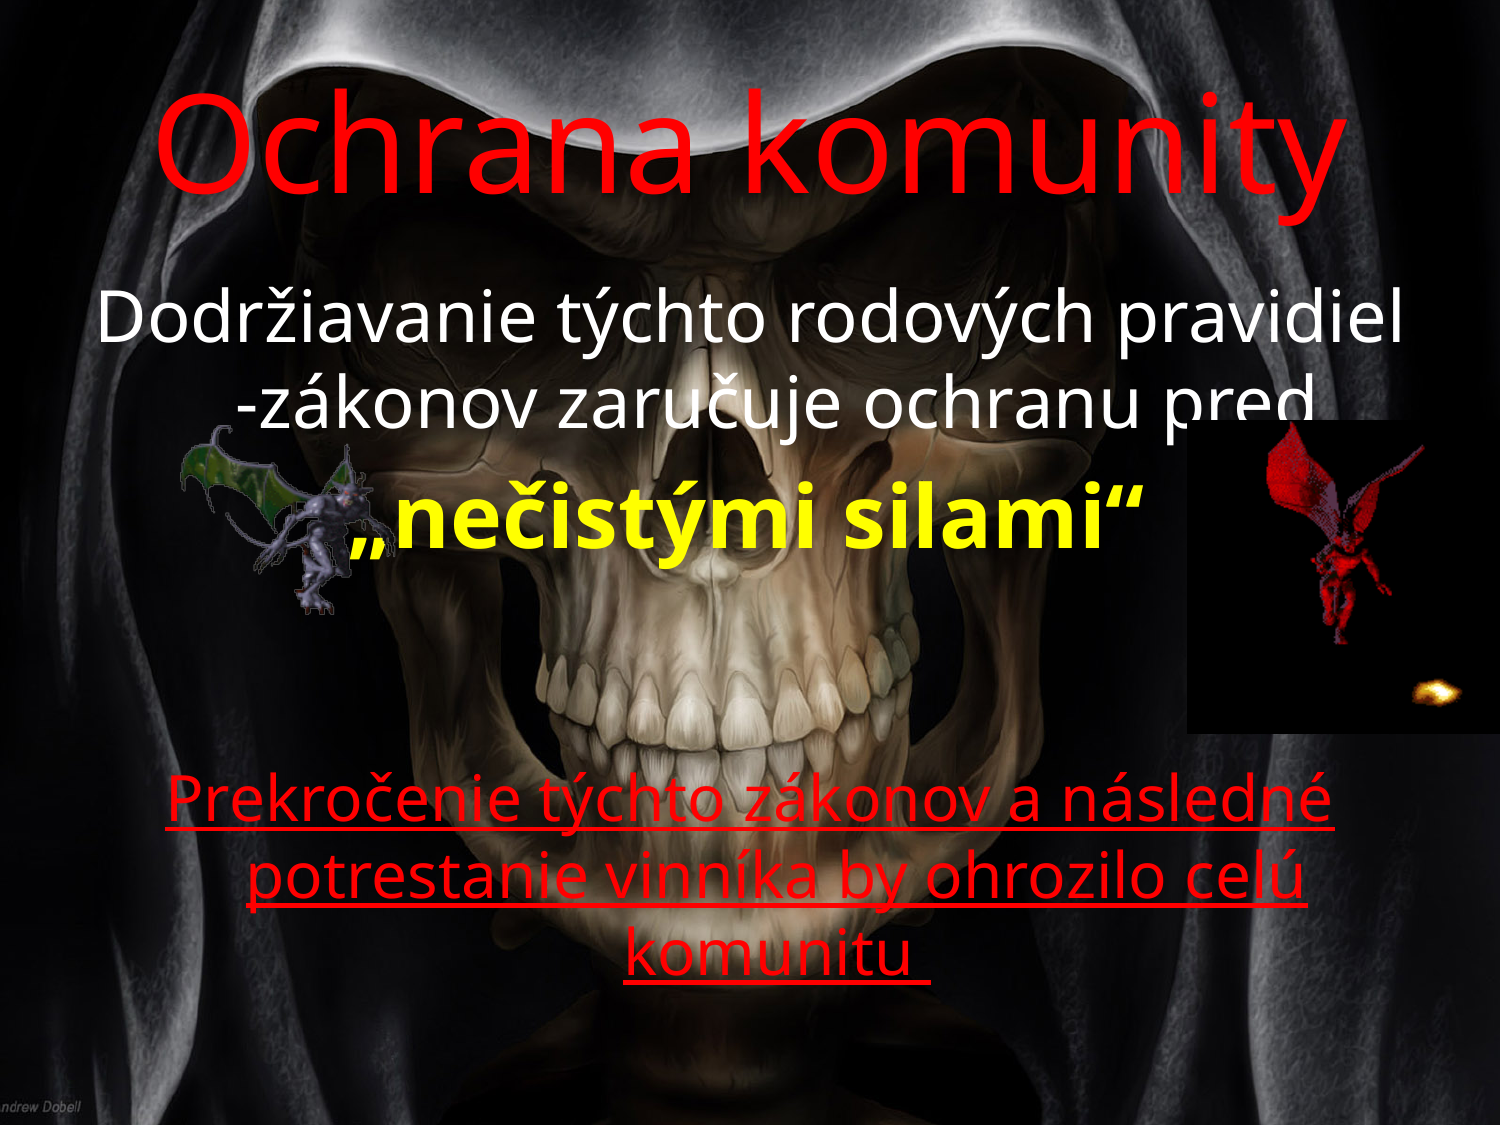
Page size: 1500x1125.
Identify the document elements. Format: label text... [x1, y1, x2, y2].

picture [0, 0, 1500, 1125]
title Ochrana komunity [75, 45, 1425, 233]
list Dodržiavanie týchto rodových pravidiel -zákonov zaručuje ochranu pred „nečistými silami“ Prekročenie týchto zákonov a následné potrestanie vinníka by ohrozilo celú komunitu [75, 262, 1425, 1005]
